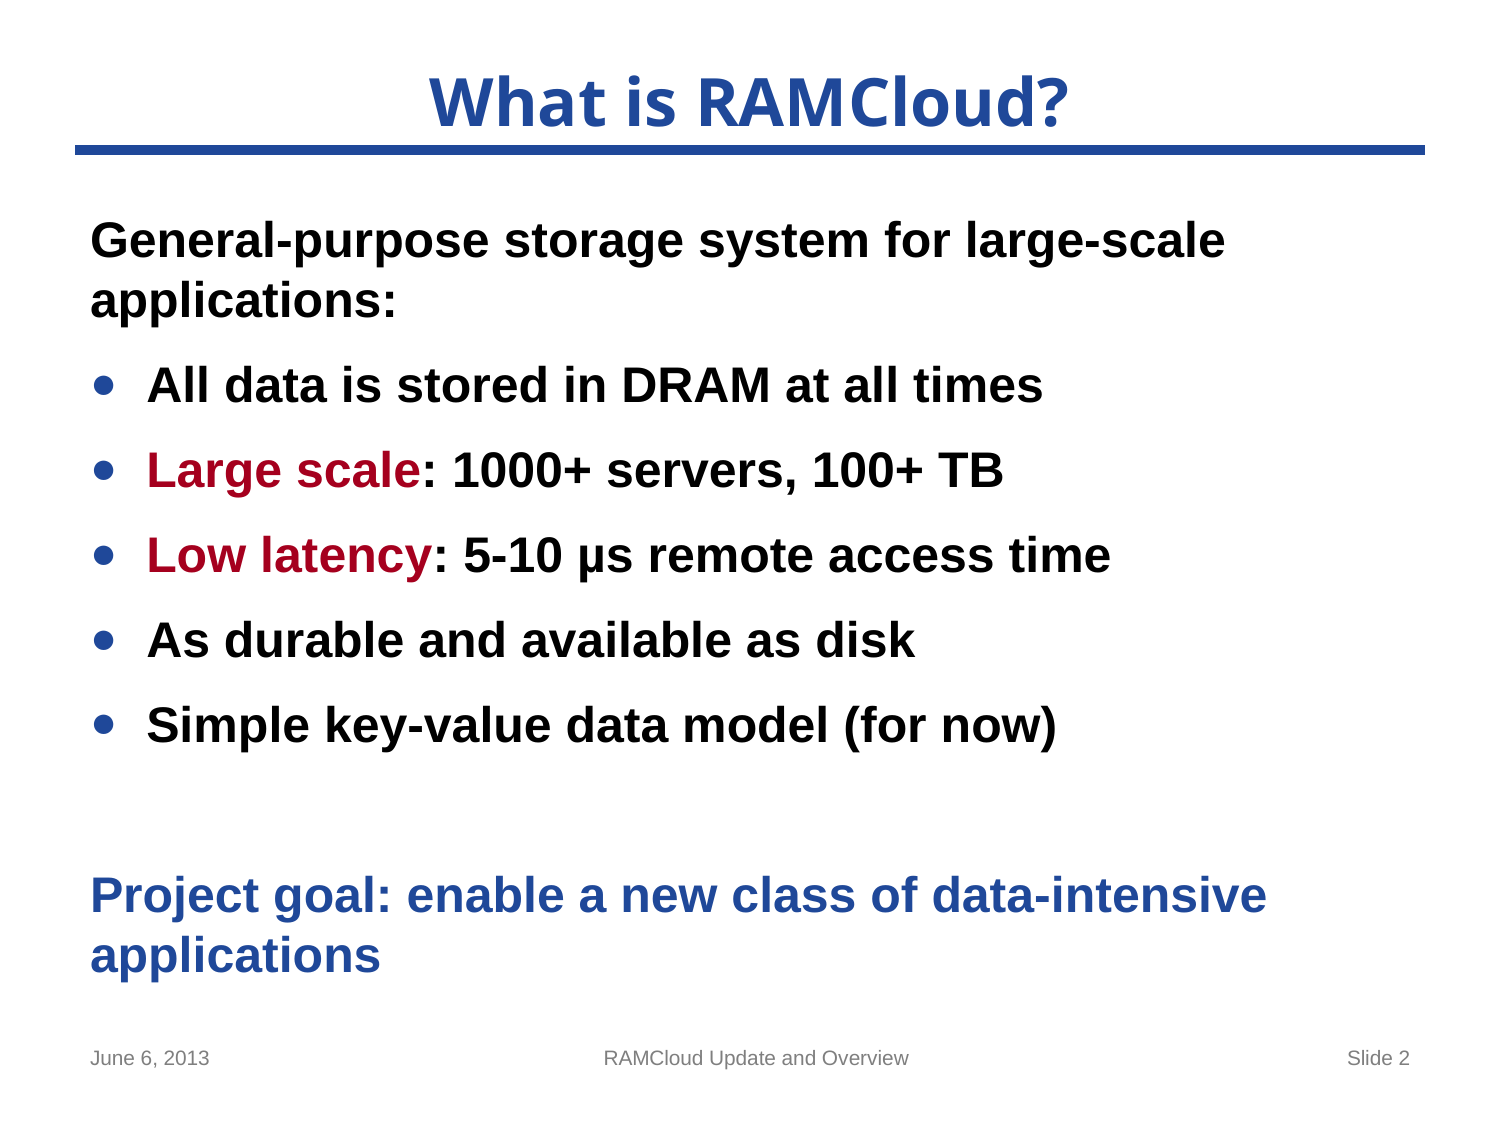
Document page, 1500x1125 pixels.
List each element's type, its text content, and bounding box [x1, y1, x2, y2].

list General-purpose storage system for large-scale applications: All data is stored in DRAM at all times Large scale: 1000+ servers, 100+ TB Low latency: 5-10 µs remote access time As durable and available as disk Simple key-value data model (for now) Project goal: enable a new class of data-intensive applications [75, 200, 1425, 1005]
slide_number Slide 2 [1074, 1037, 1425, 1103]
title What is RAMCloud? [75, 50, 1425, 150]
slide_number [75, 1037, 425, 1103]
footer RAMCloud Update and Overview [474, 1037, 1038, 1103]
